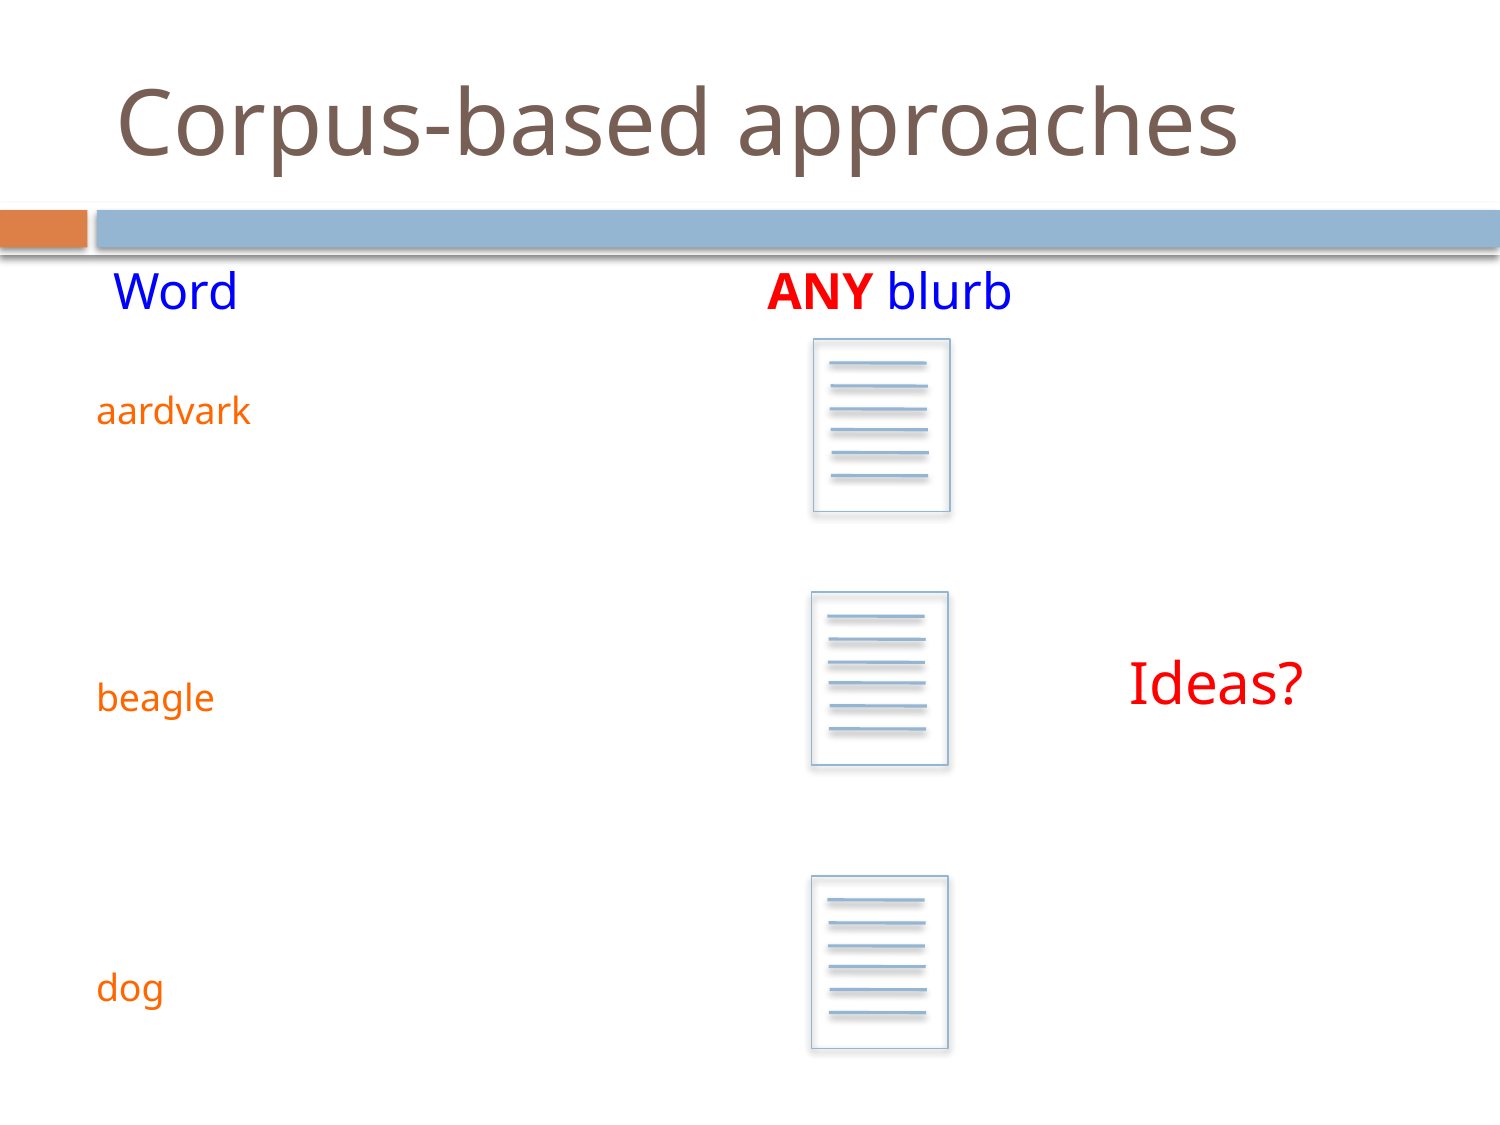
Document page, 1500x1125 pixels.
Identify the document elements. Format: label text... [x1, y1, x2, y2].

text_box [811, 591, 949, 766]
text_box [813, 338, 951, 512]
text_box dog [81, 956, 403, 1016]
text_box Word [98, 251, 336, 327]
text_box aardvark [81, 379, 403, 440]
text_box beagle [81, 666, 403, 727]
title Corpus-based approaches [100, 37, 1438, 200]
text_box ANY blurb [752, 251, 1227, 327]
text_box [811, 875, 949, 1049]
text_box Ideas? [1115, 639, 1490, 724]
